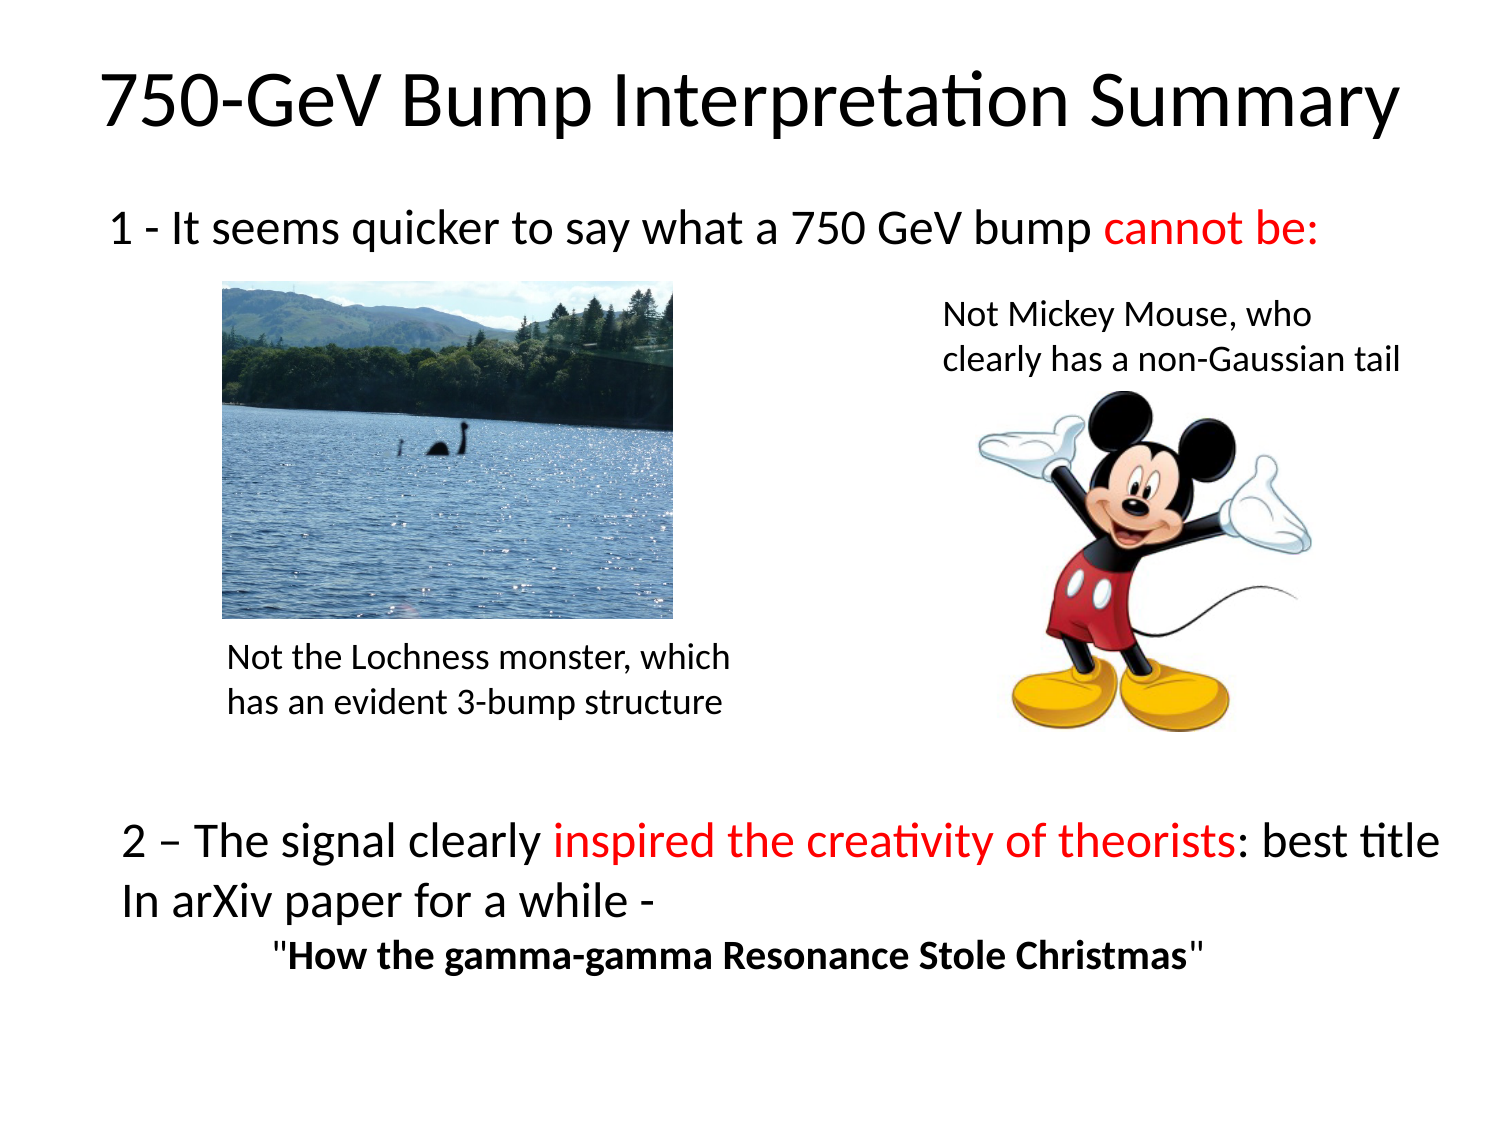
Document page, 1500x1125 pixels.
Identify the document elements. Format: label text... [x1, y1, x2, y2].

text_box 1 - It seems quicker to say what a 750 GeV bump cannot be: [93, 187, 1335, 263]
text_box Not Mickey Mouse, who clearly has a non-Gaussian tail [927, 281, 1417, 387]
text_box Not the Lochness monster, which has an evident 3-bump structure [211, 624, 747, 730]
title 750-GeV Bump Interpretation Summary [41, 0, 1461, 188]
picture [221, 281, 673, 620]
picture [974, 391, 1316, 733]
text_box 2 – The signal clearly inspired the creativity of theorists: best title In arXiv paper for a while - "How the gamma-gamma Resonance Stole Christmas" [106, 800, 1456, 985]
